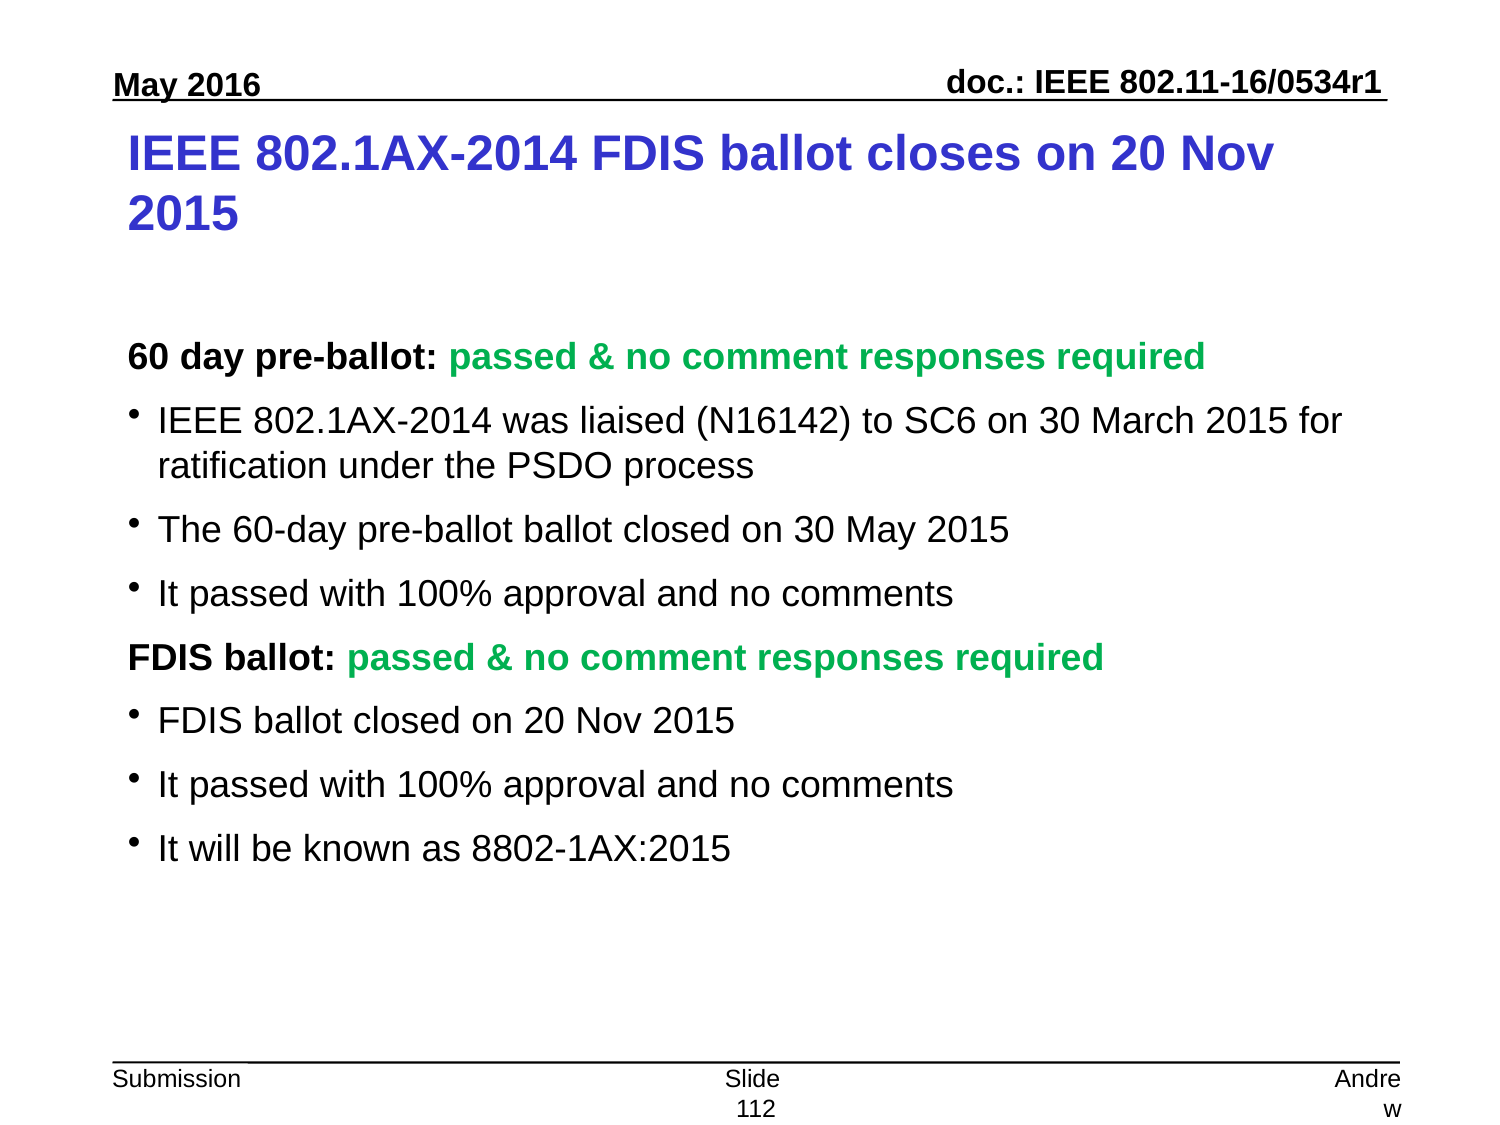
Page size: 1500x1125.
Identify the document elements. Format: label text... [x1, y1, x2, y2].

title IEEE 802.1AX-2014 FDIS ballot closes on 20 Nov 2015 [112, 112, 1388, 288]
list 60 day pre-ballot: passed & no comment responses required IEEE 802.1AX-2014 was liaised (N16142) to SC6 on 30 March 2015 for ratification under the PSDO process The 60-day pre-ballot ballot closed on 30 May 2015 It passed with 100% approval and no comments FDIS ballot: passed & no comment responses required FDIS ballot closed on 20 Nov 2015 It passed with 100% approval and no comments It will be known as 8802-1AX:2015 [112, 324, 1388, 1000]
slide_number Slide 112 [709, 1061, 803, 1093]
footer Andrew Myles, Cisco [1320, 1061, 1402, 1093]
